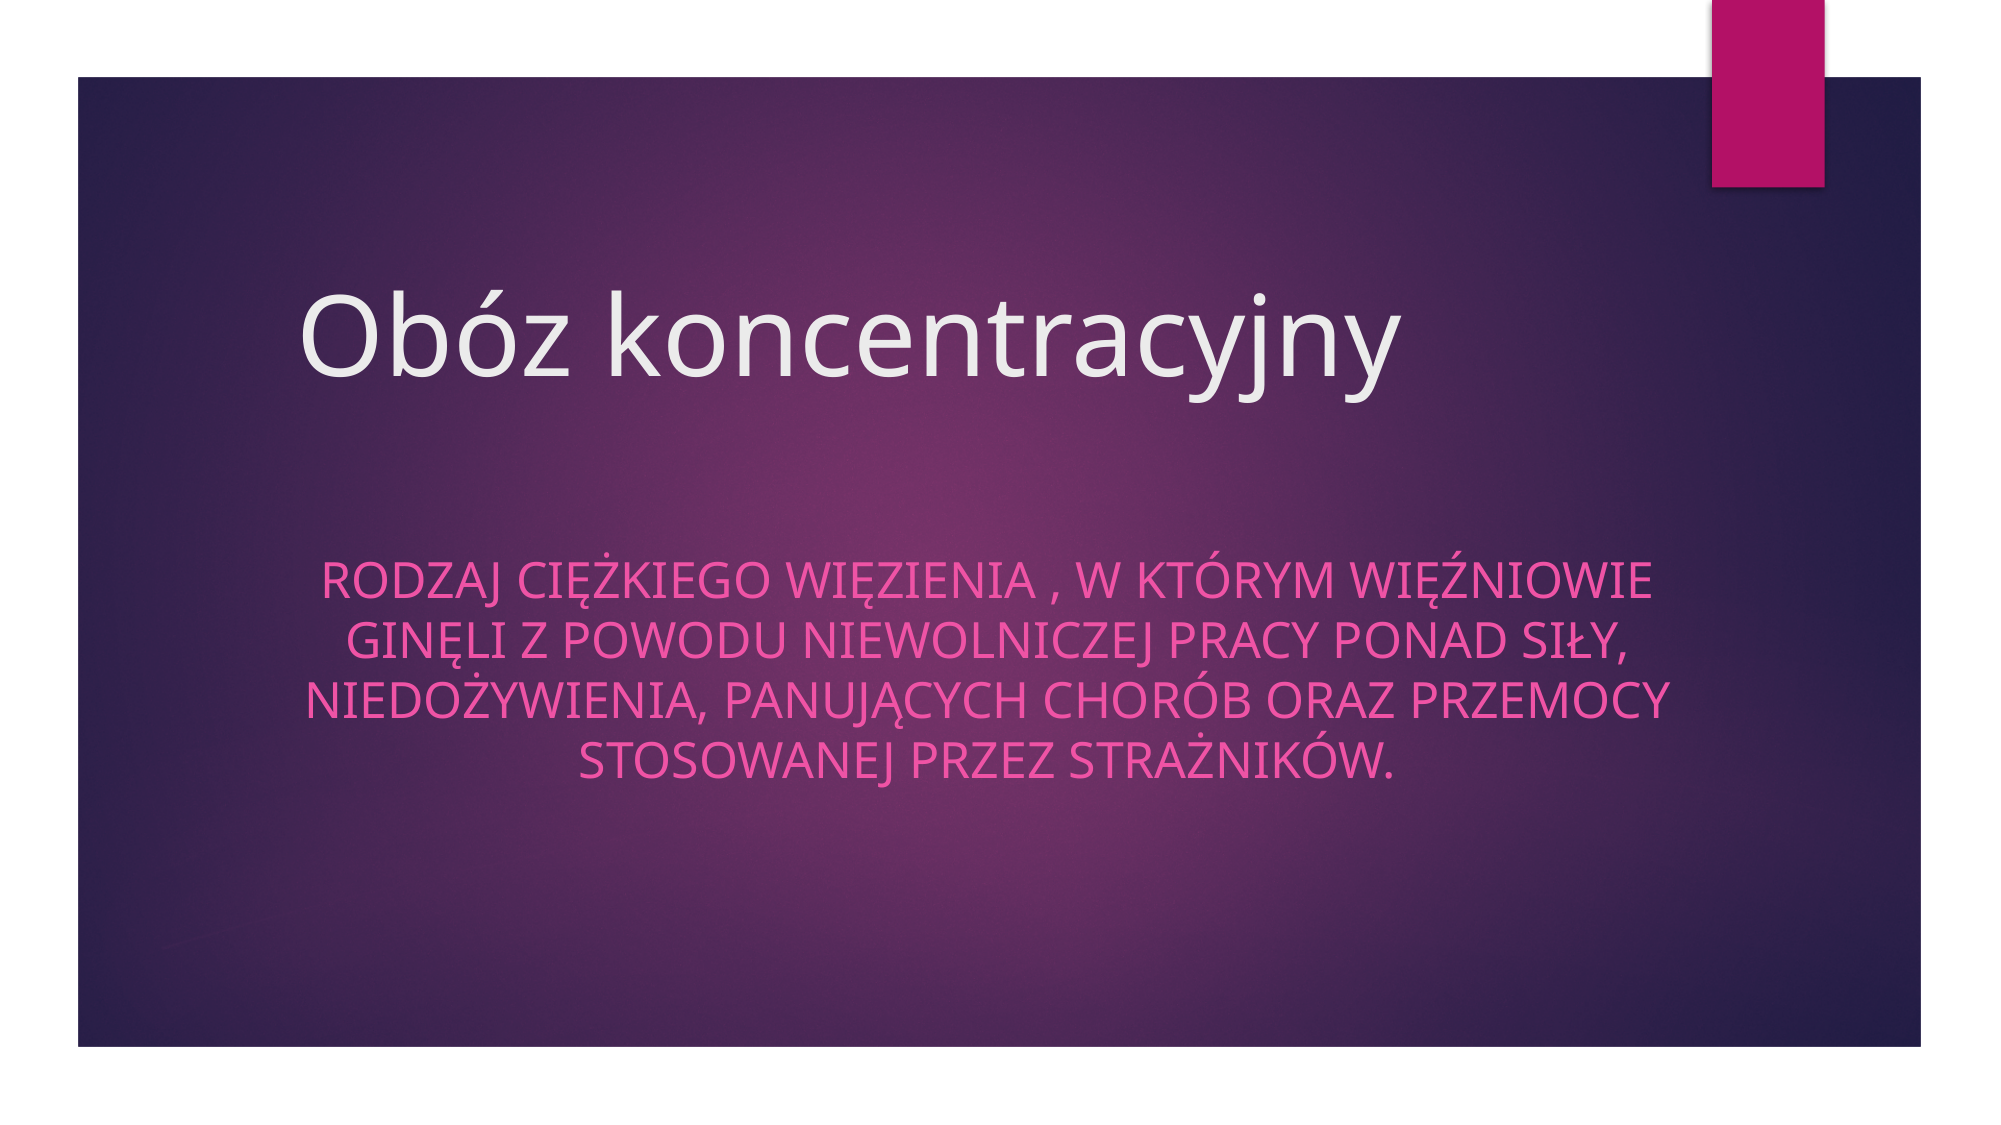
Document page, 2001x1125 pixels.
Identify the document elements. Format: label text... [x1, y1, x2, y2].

subtitle Rodzaj ciężkiego więzienia , w którym więźniowie ginęli z powodu niewolniczej pracy ponad siły, niedożywienia, panujących chorób oraz przemocy stosowanej przez strażników. [263, 540, 1712, 885]
title Obóz koncentracyjny [281, 200, 1546, 407]
